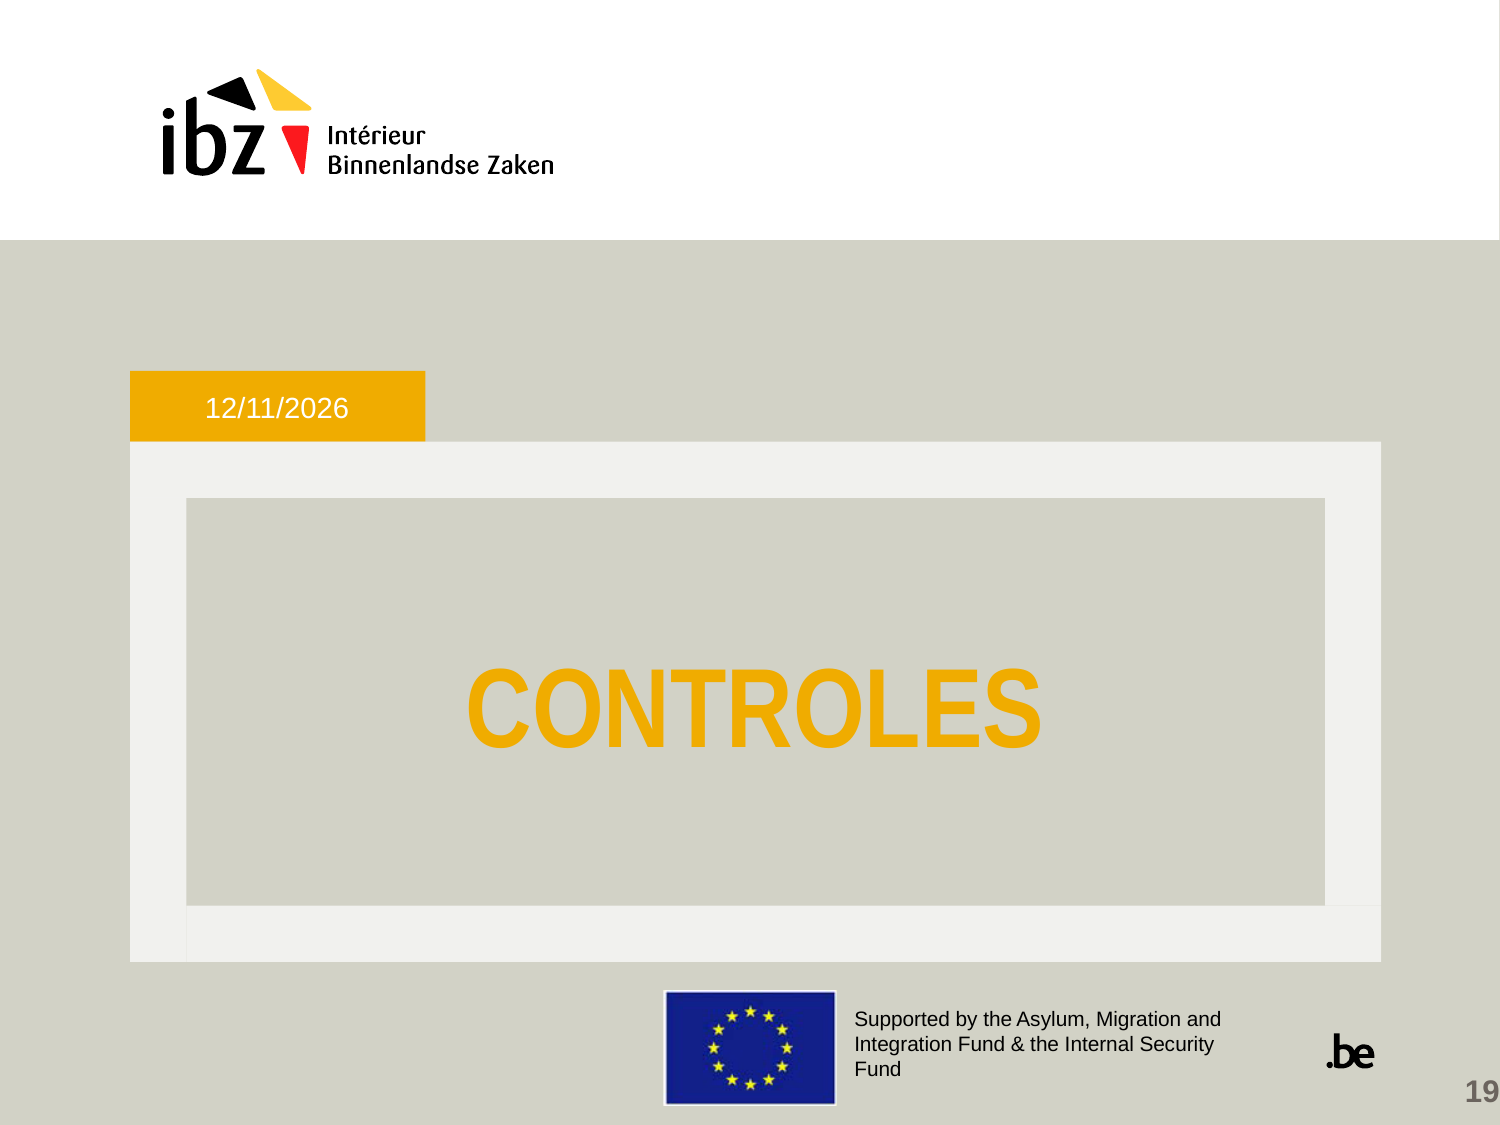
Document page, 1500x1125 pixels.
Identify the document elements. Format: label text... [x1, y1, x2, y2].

title CONTROLES [285, 607, 1225, 770]
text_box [662, 989, 1242, 1106]
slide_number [129, 389, 425, 435]
slide_number 19 [1374, 1071, 1500, 1110]
